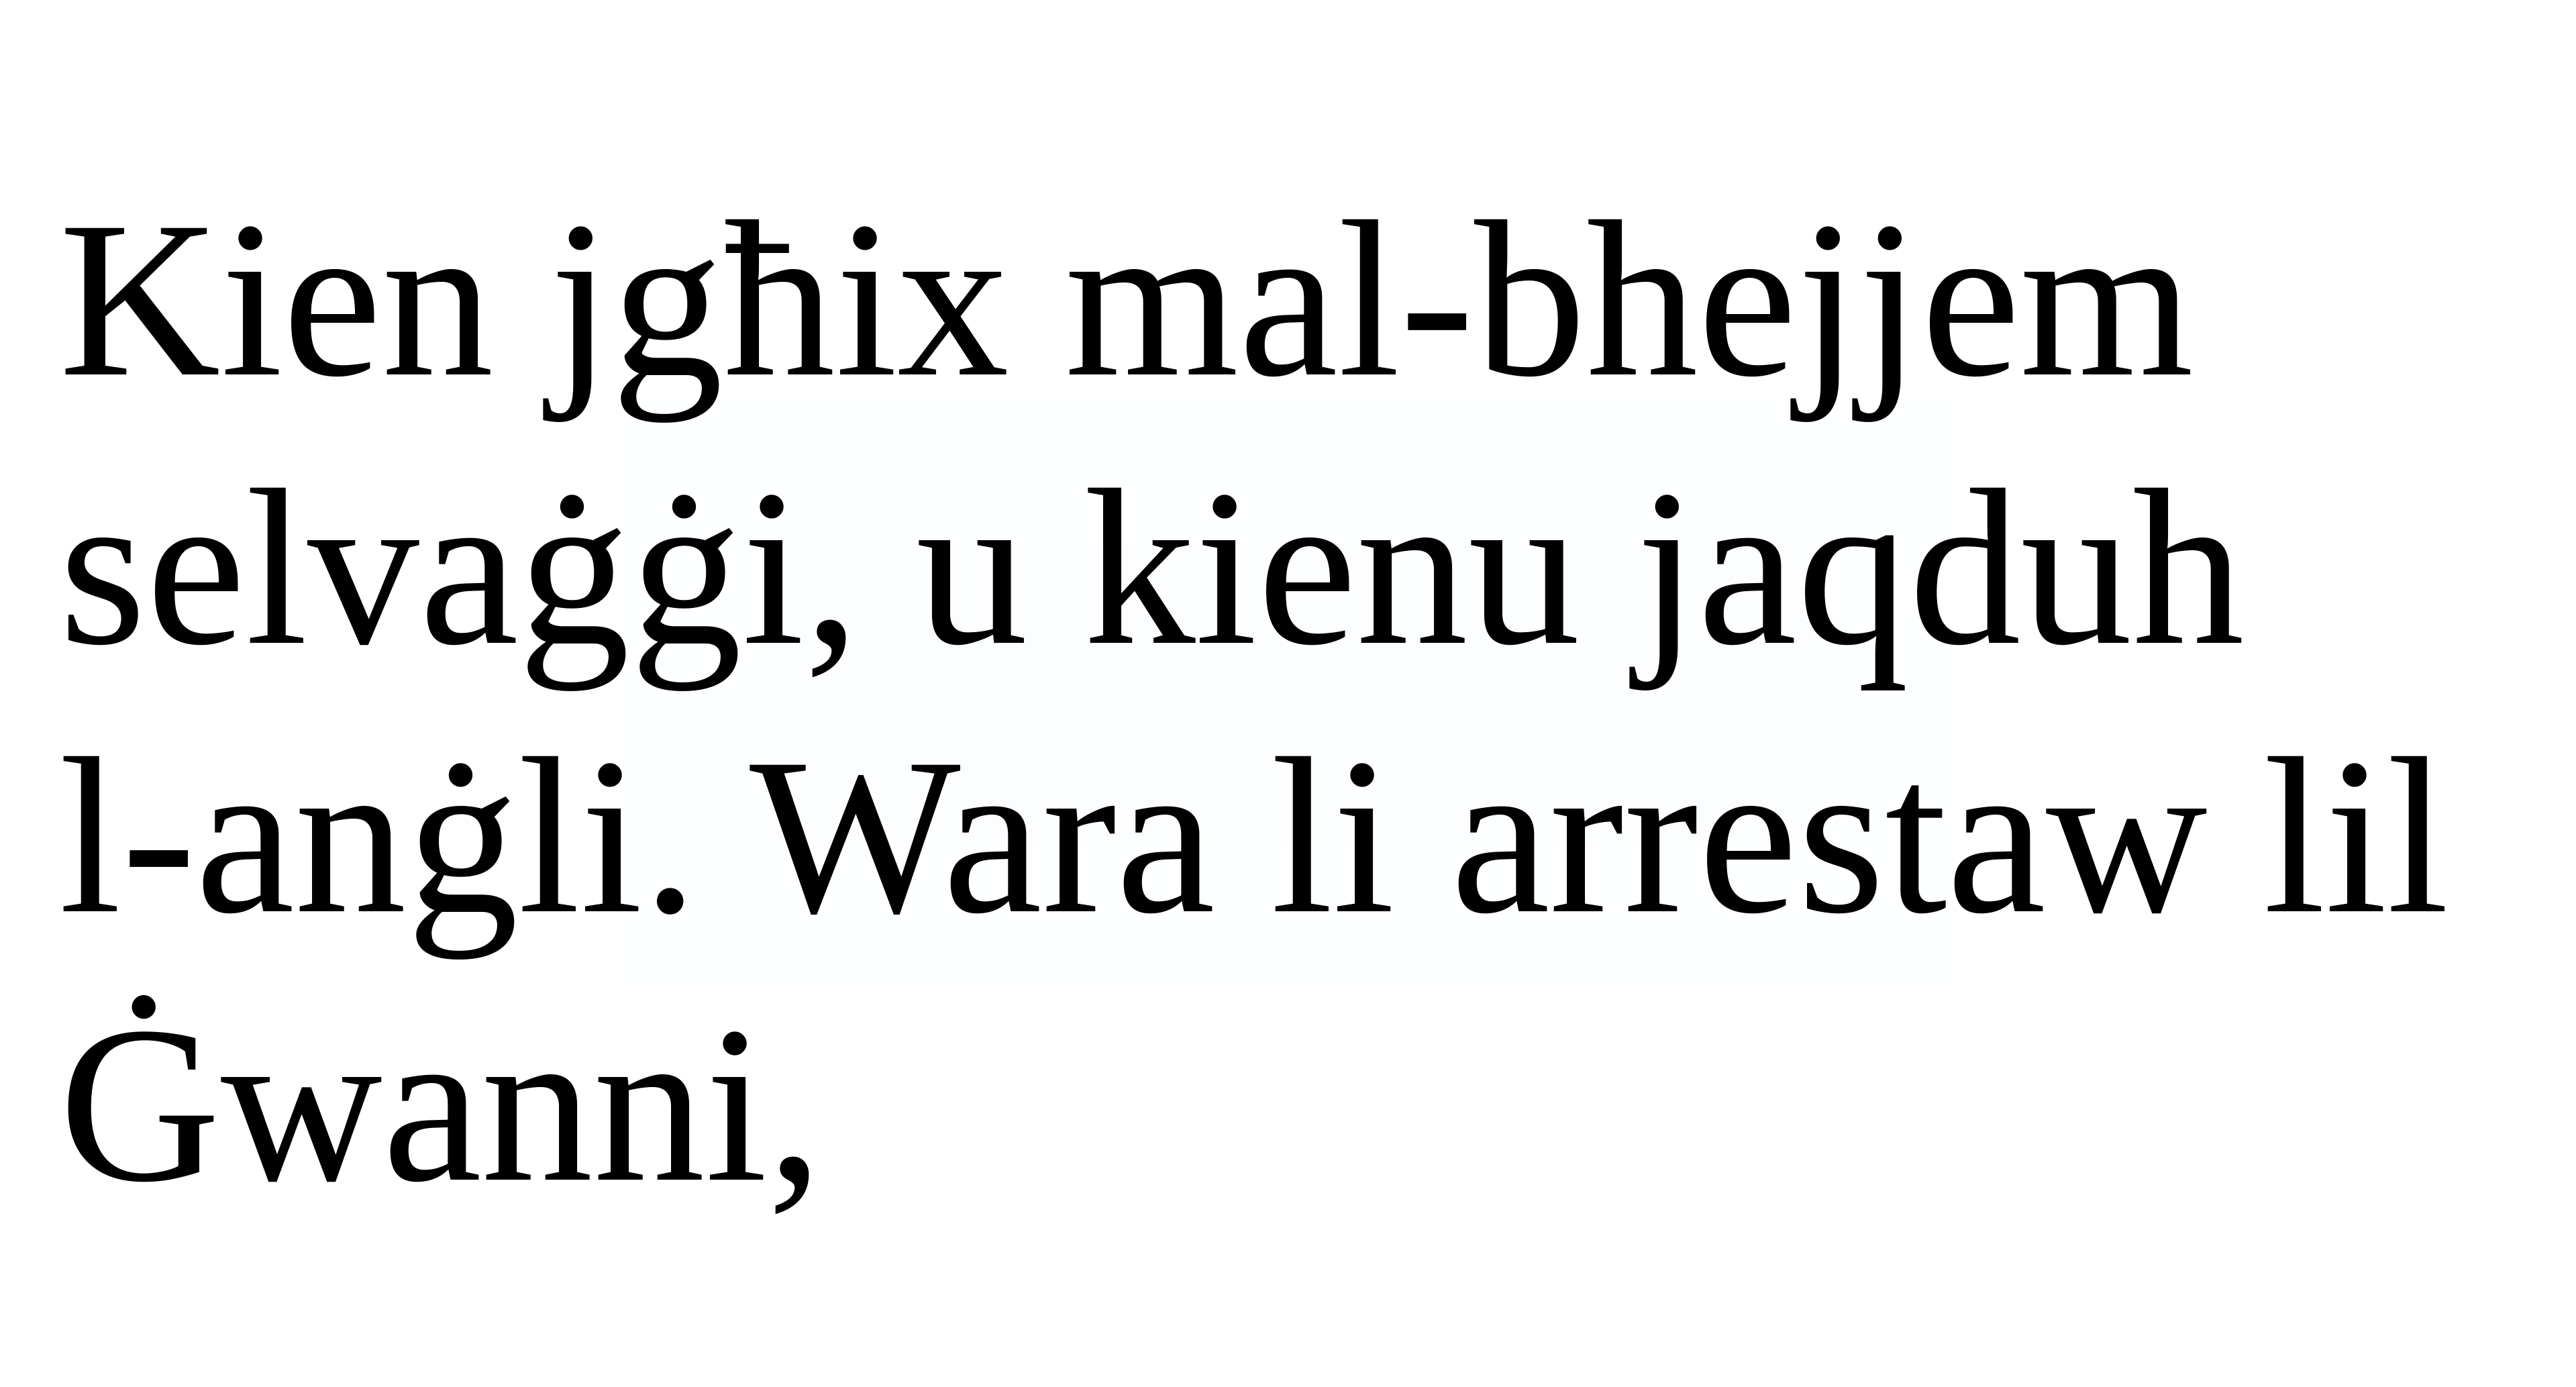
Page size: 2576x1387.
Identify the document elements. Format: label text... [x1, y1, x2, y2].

text_box Kien jgħix mal-bhejjem selvaġġi, u kienu jaqduh l-anġli. Wara li arrestaw lil Ġwanni, [37, 140, 2538, 1236]
